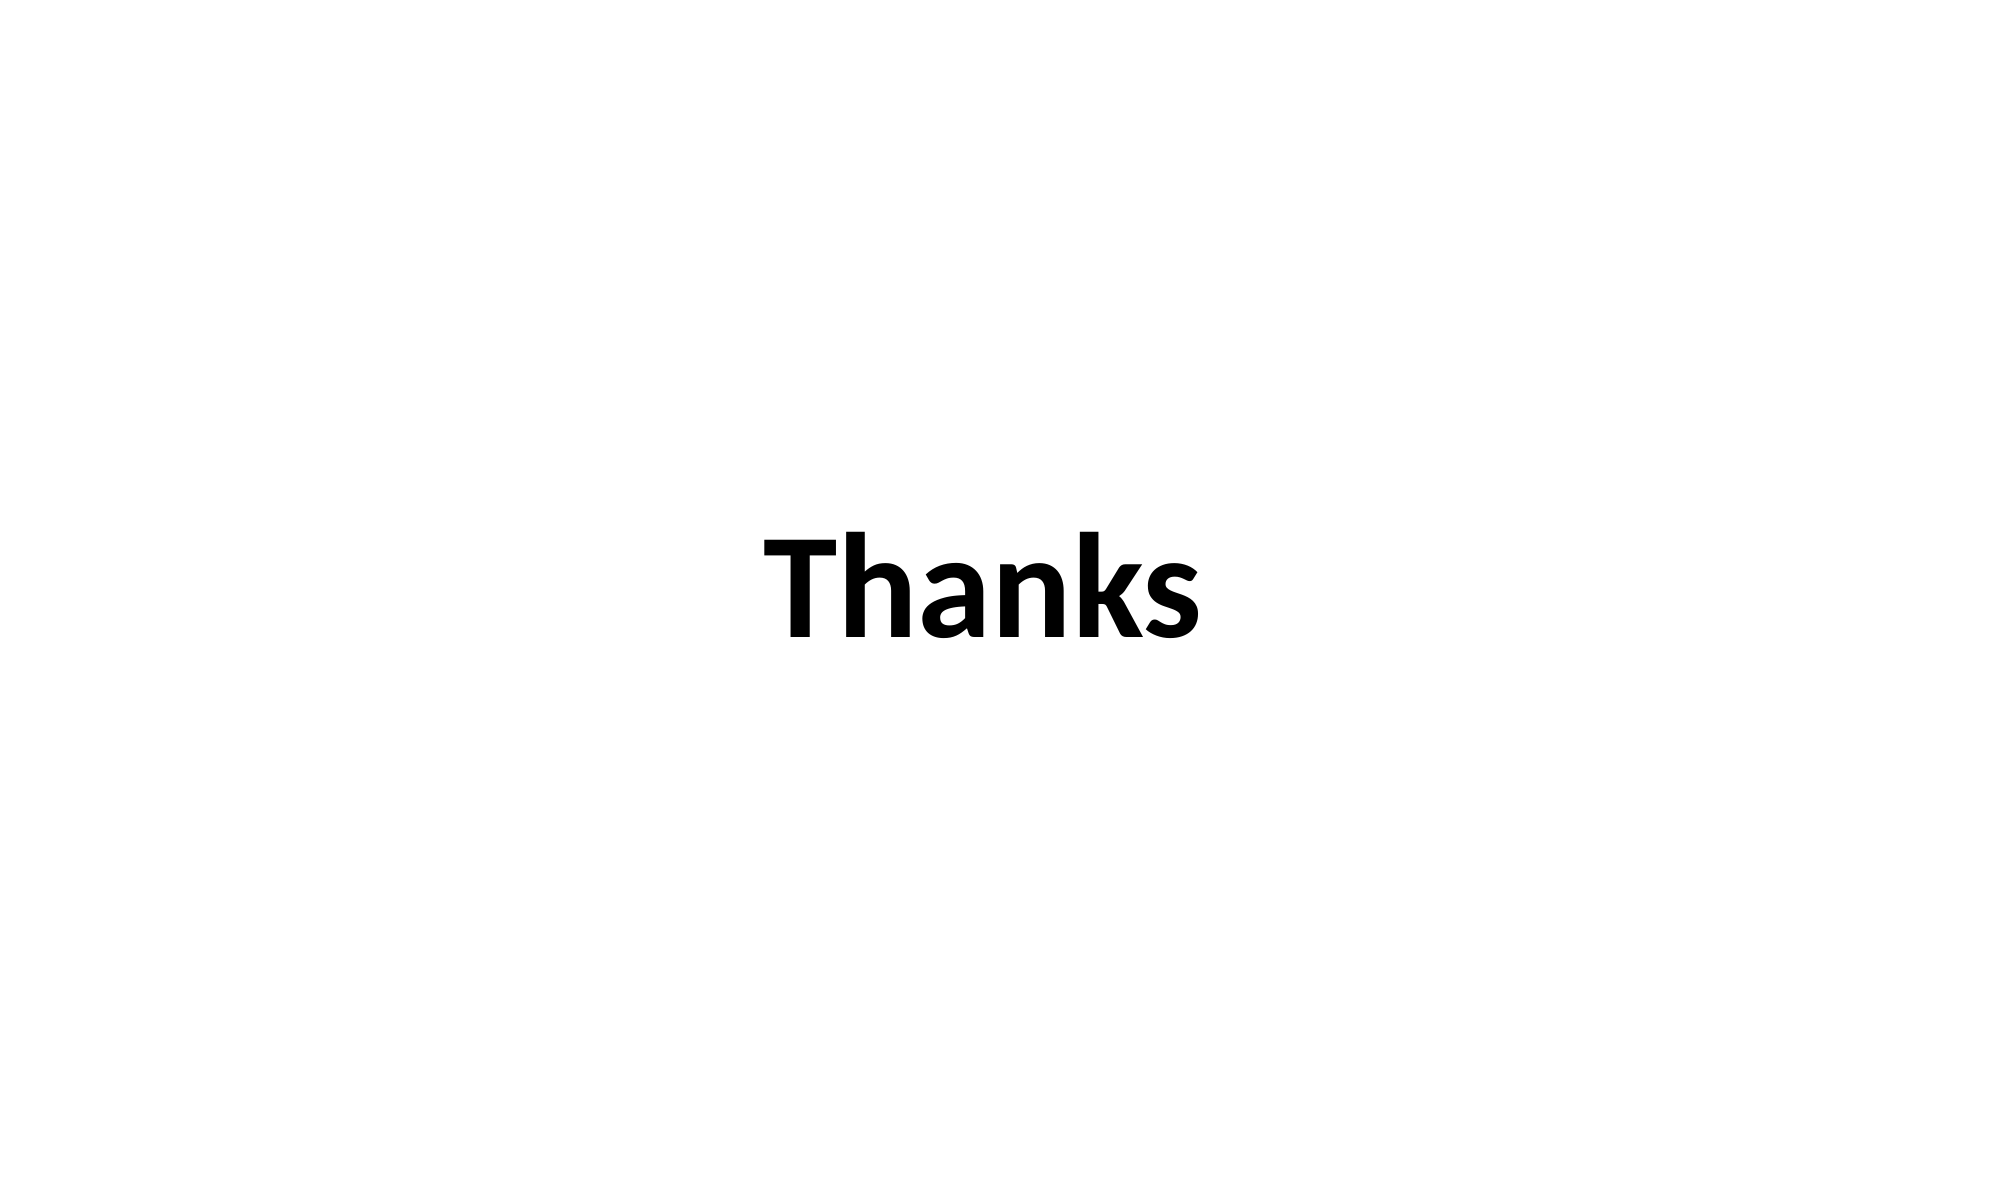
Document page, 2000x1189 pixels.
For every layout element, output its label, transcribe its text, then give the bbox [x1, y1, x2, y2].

text_box Thanks [743, 477, 1224, 678]
